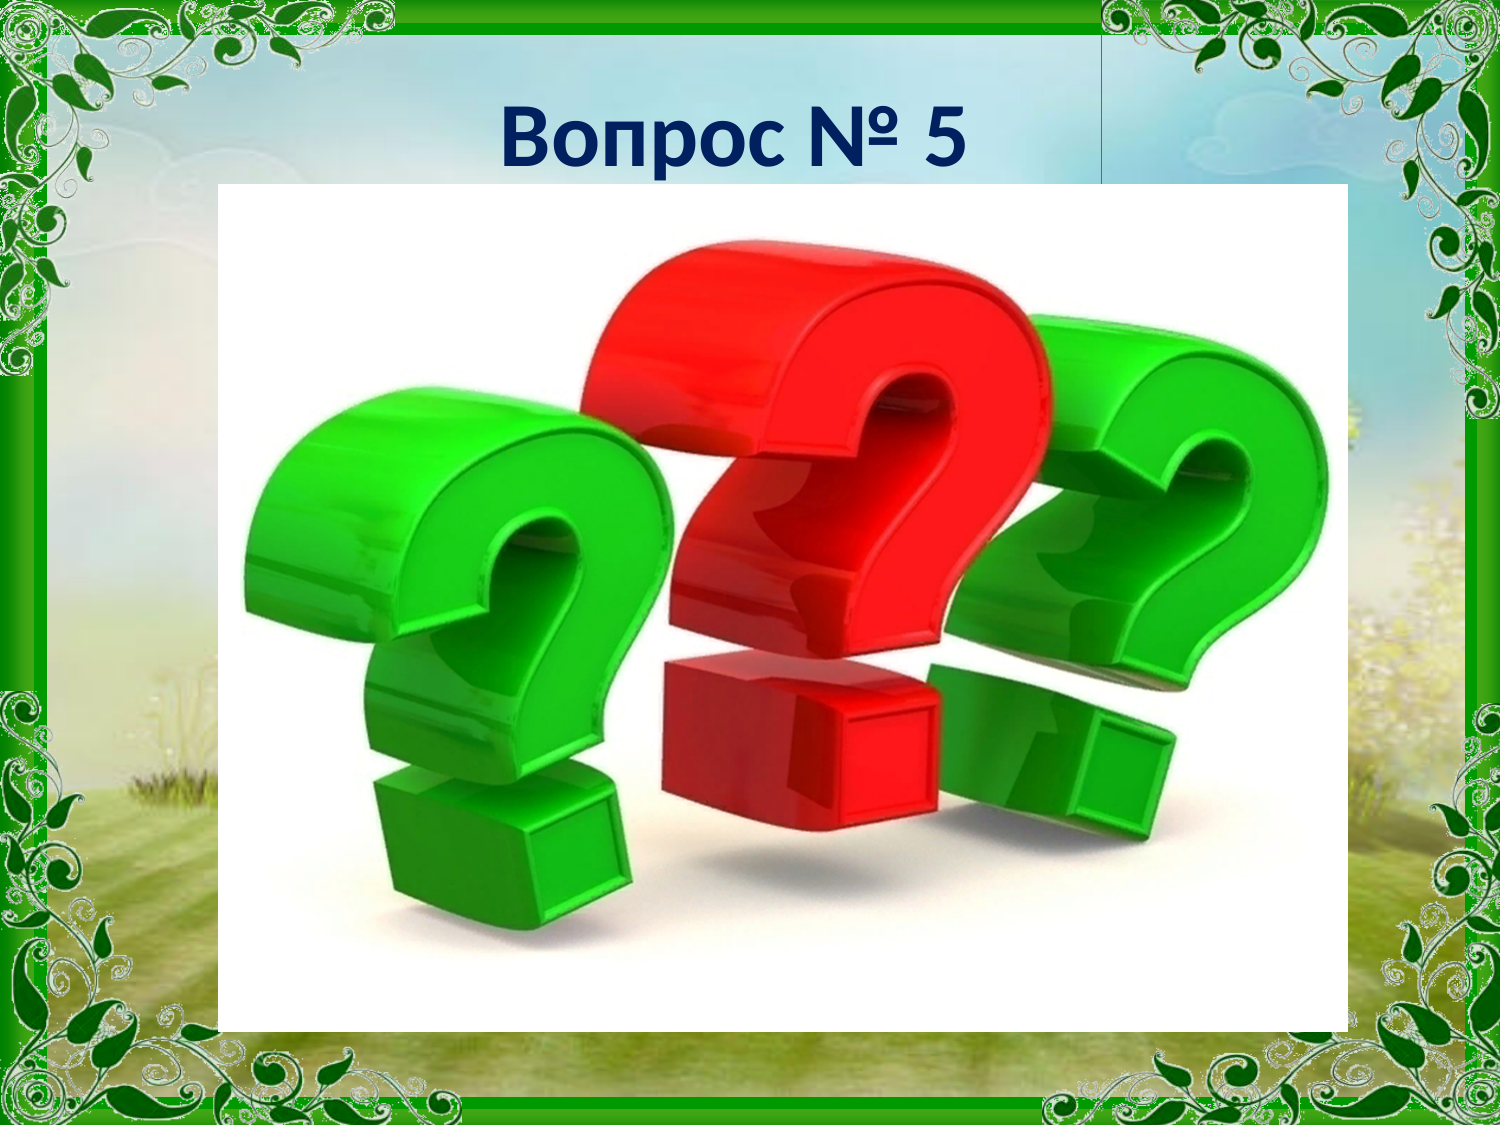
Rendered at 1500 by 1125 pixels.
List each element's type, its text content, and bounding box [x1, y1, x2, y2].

picture [0, 184, 1500, 1125]
title Вопрос № 5 [0, 0, 1500, 259]
